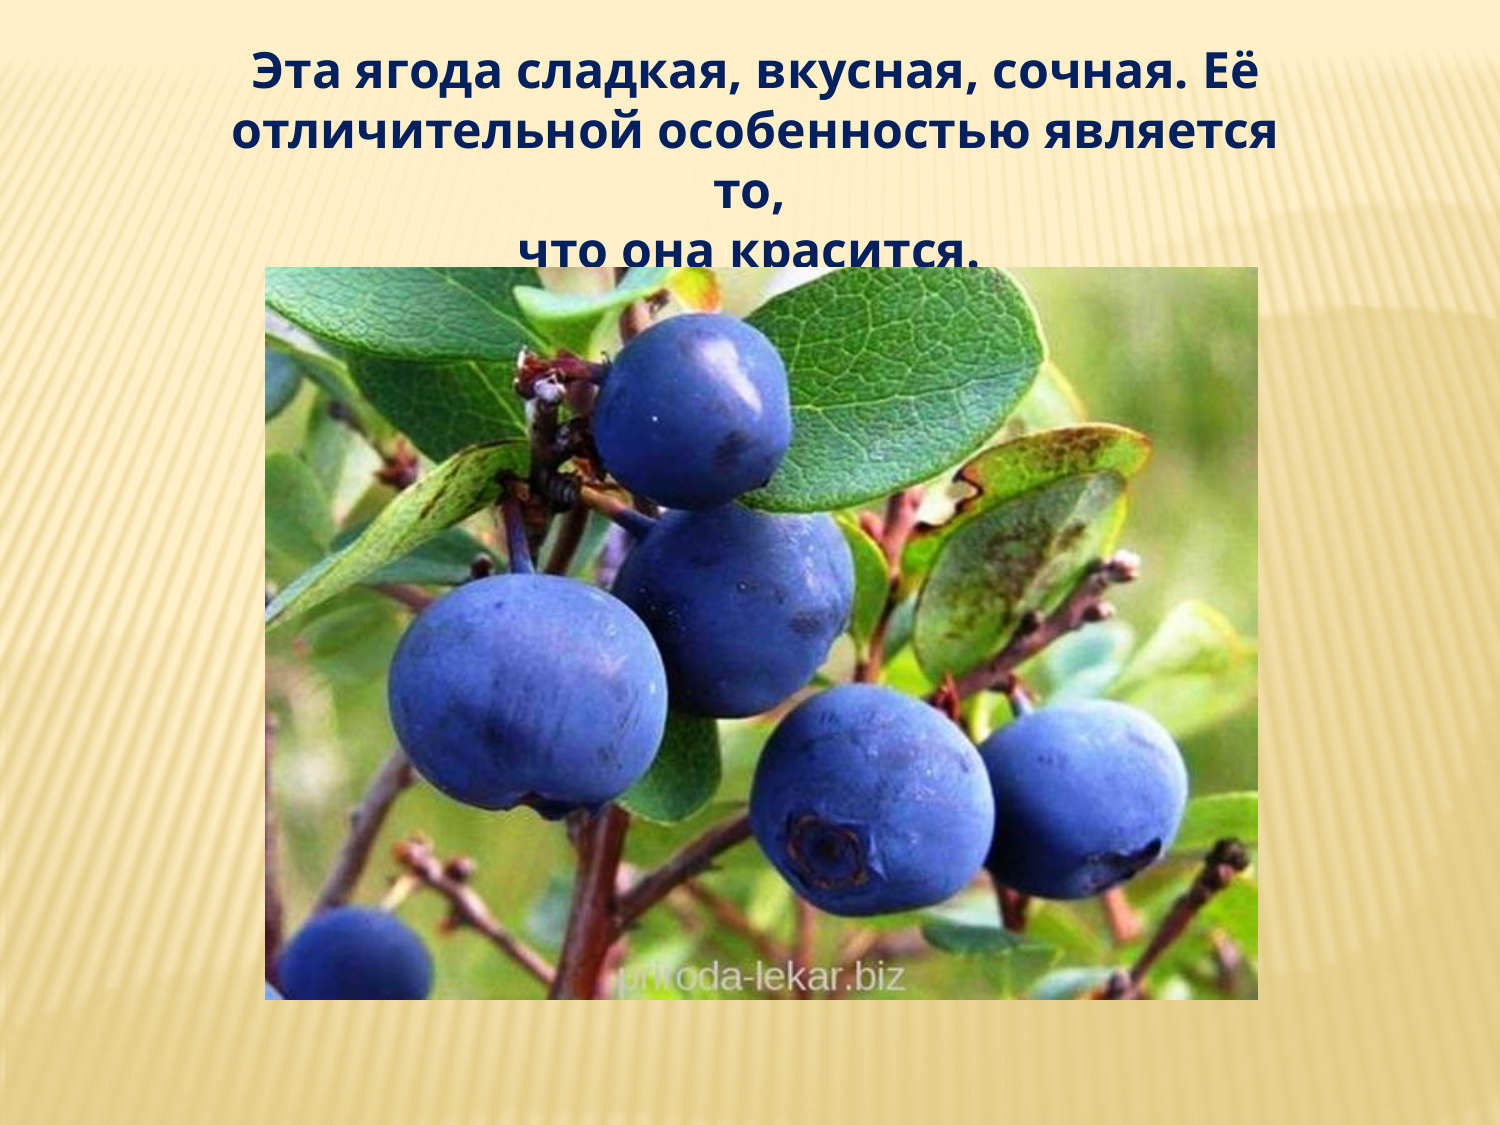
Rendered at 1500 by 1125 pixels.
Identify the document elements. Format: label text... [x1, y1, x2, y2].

text_box Эта ягода сладкая, вкусная, сочная. Её отличительной особенностью является то, что она красится. [194, 30, 1317, 286]
picture [265, 266, 1259, 1000]
